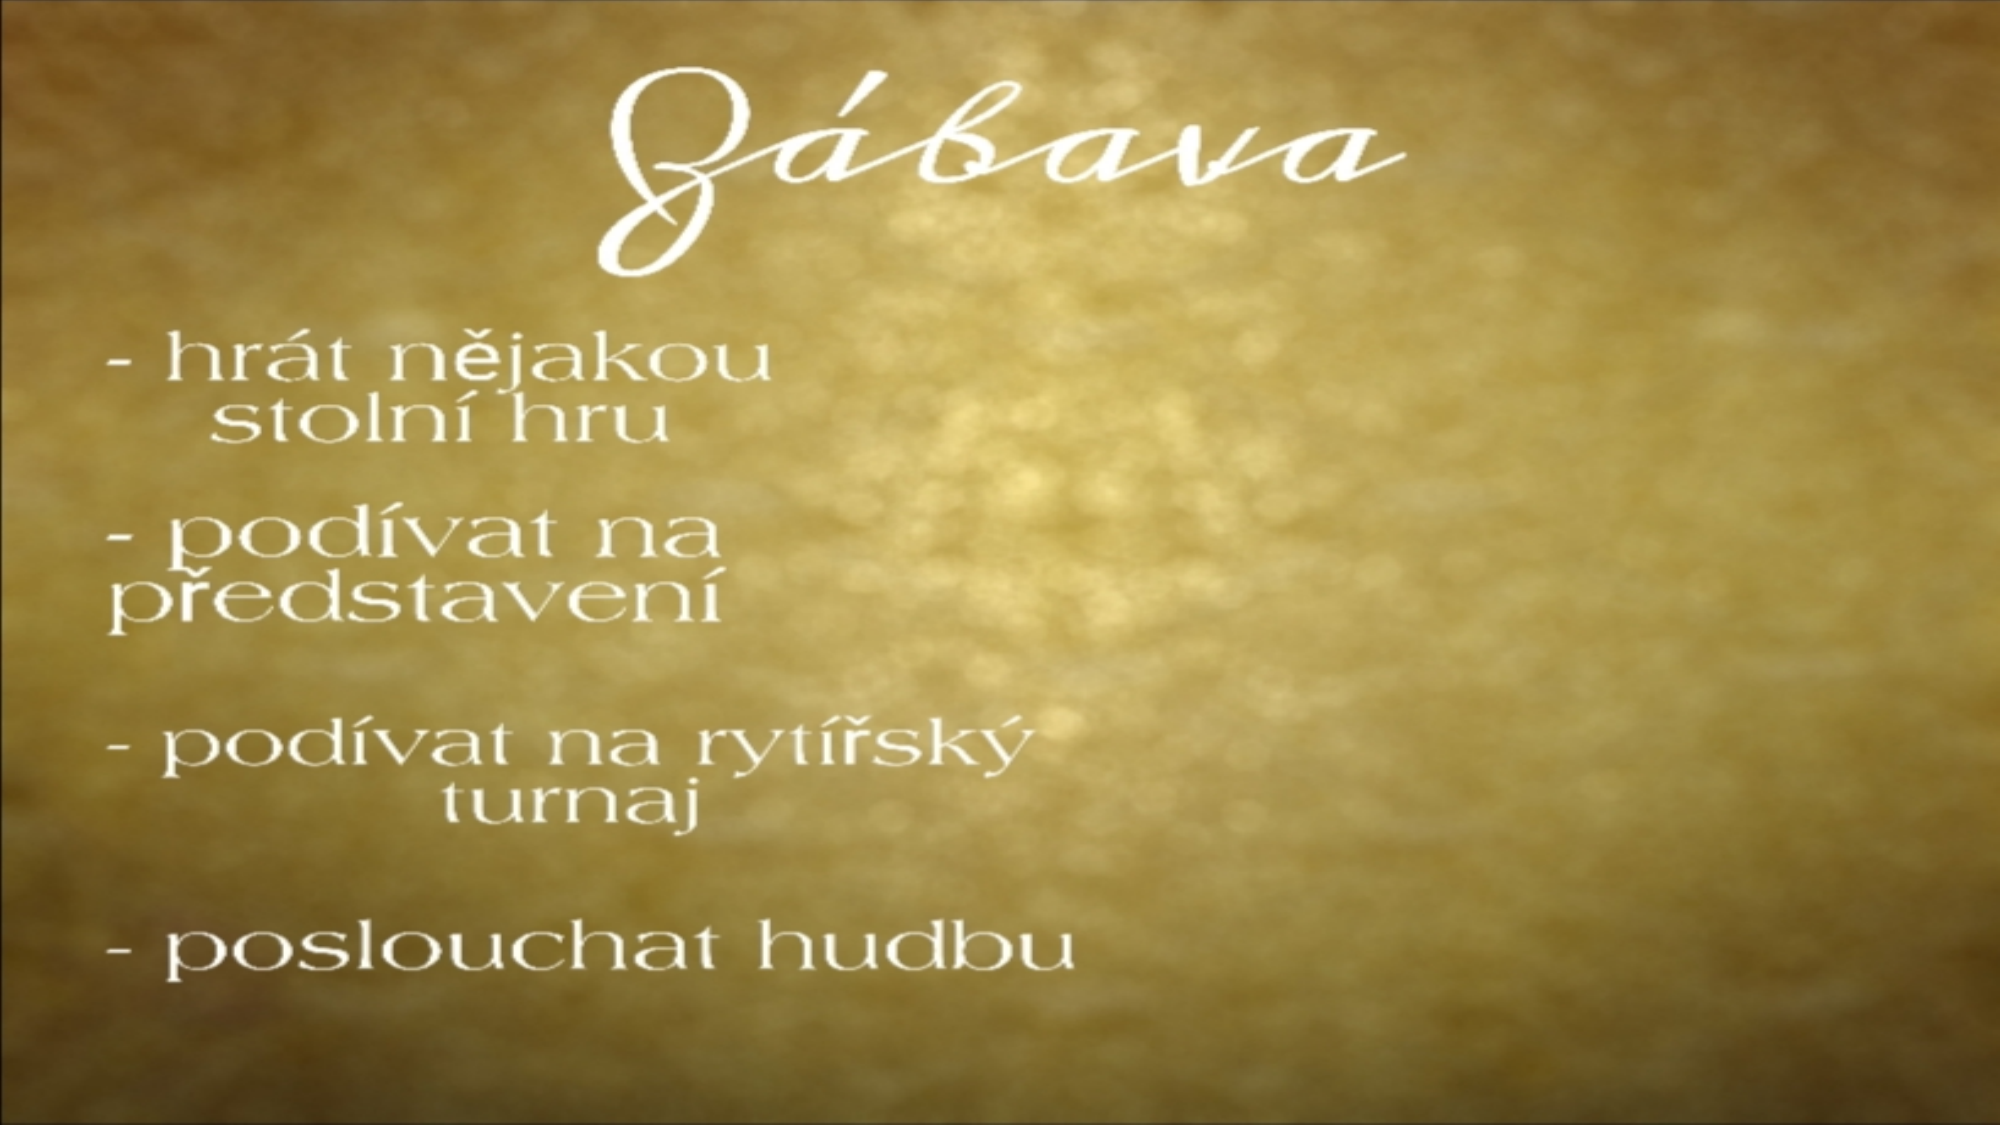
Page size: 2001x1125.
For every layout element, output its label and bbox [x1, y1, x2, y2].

list [0, 0, 2000, 1125]
